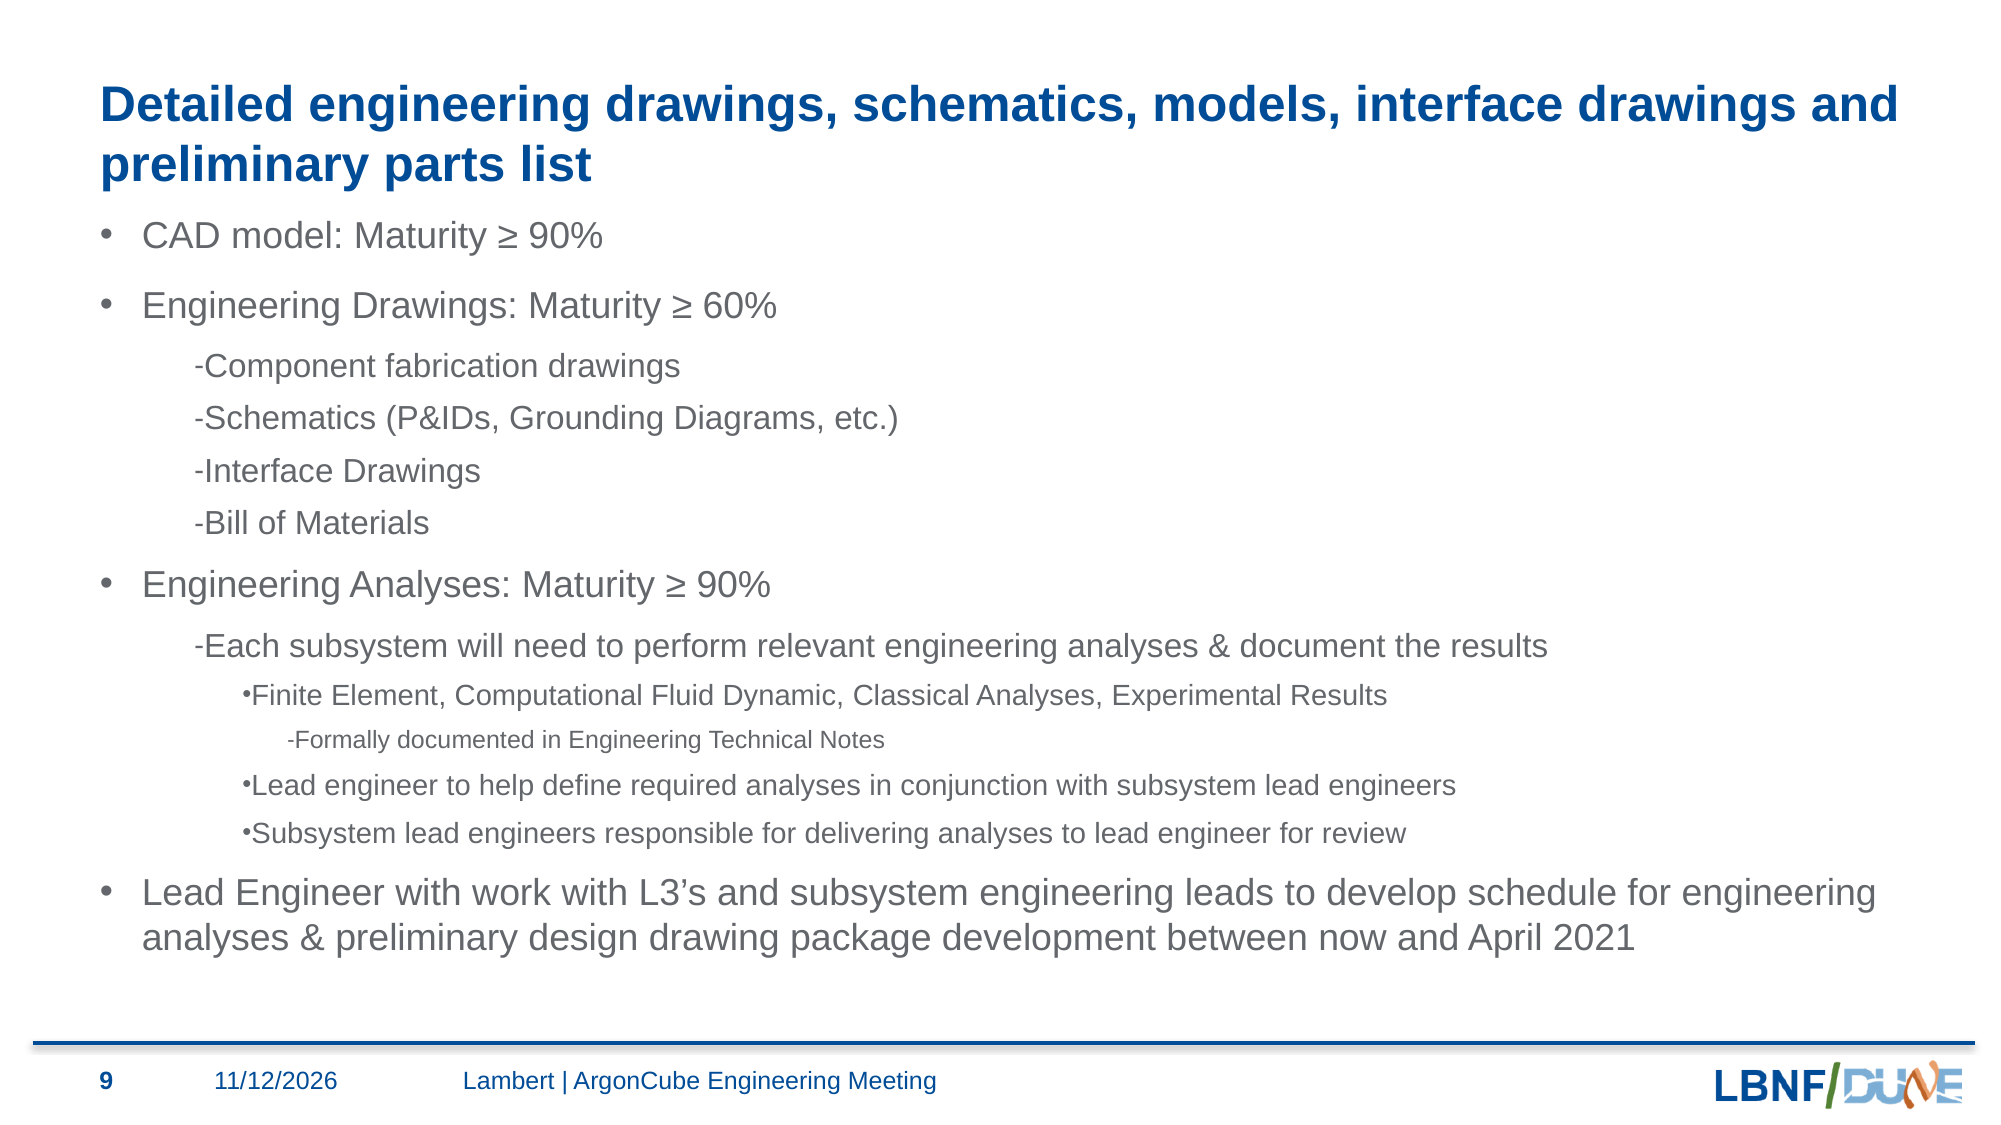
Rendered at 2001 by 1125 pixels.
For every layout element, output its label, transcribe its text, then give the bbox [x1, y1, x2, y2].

slide_number 9 [99, 1064, 215, 1096]
footer Lambert | ArgonCube Engineering Meeting [462, 1064, 1692, 1096]
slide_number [215, 1064, 462, 1096]
title Detailed engineering drawings, schematics, models, interface drawings and preliminary parts list [99, 70, 1914, 165]
list CAD model: Maturity ≥ 90% Engineering Drawings: Maturity ≥ 60% Component fabrication drawings Schematics (P&IDs, Grounding Diagrams, etc.) Interface Drawings Bill of Materials Engineering Analyses: Maturity ≥ 90% Each subsystem will need to perform relevant engineering analyses & document the results Finite Element, Computational Fluid Dynamic, Classical Analyses, Experimental Results Formally documented in Engineering Technical Notes Lead engineer to help define required analyses in conjunction with subsystem lead engineers Subsystem lead engineers responsible for delivering analyses to lead engineer for review Lead Engineer with work with L3’s and subsystem engineering leads to develop schedule for engineering analyses & preliminary design drawing package development between now and April 2021 [99, 203, 1914, 999]
picture [1712, 1058, 1962, 1110]
